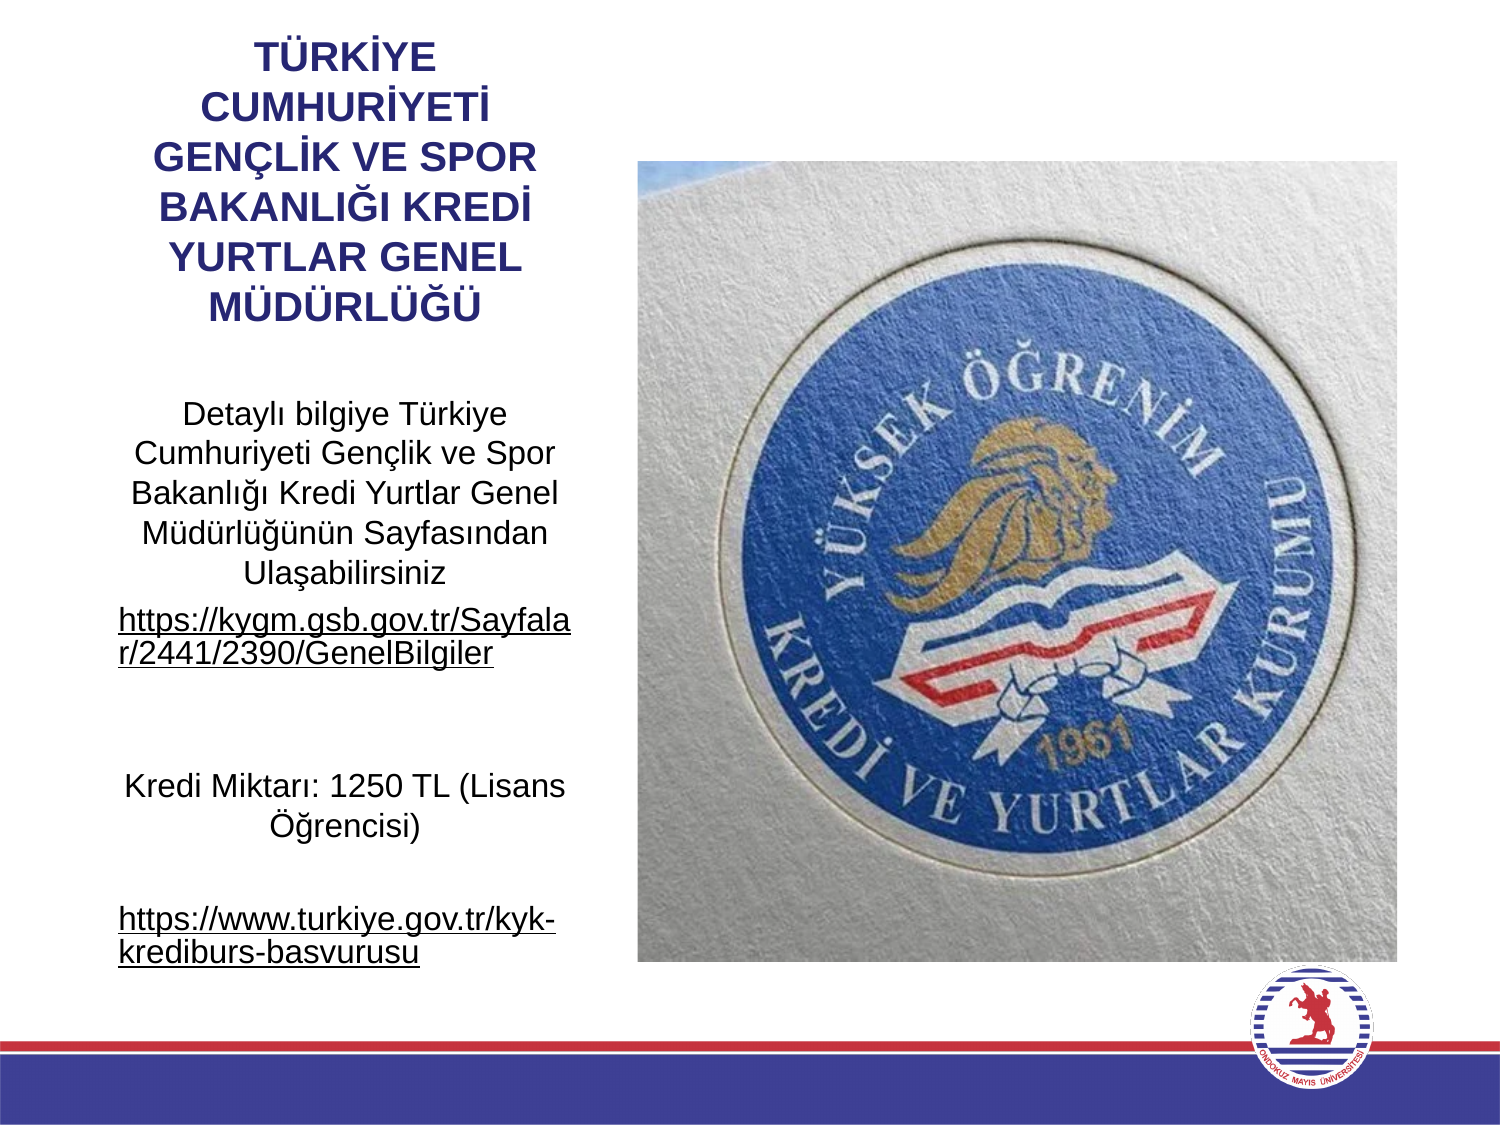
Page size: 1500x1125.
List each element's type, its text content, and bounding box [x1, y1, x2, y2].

picture [637, 161, 1398, 962]
list Detaylı bilgiye Türkiye Cumhuriyeti Gençlik ve Spor Bakanlığı Kredi Yurtlar Genel Müdürlüğünün Sayfasından Ulaşabilirsiniz https://kygm.gsb.gov.tr/Sayfalar/2441/2390/GenelBilgiler Kredi Miktarı: 1250 TL (Lisans Öğrencisi) https://www.turkiye.gov.tr/kyk-krediburs-basvurusu [103, 337, 588, 963]
picture [0, 965, 1500, 1125]
title TÜRKİYE CUMHURİYETİ GENÇLİK VE SPOR BAKANLIĞI KREDİ YURTLAR GENEL MÜDÜRLÜĞÜ [103, 75, 588, 337]
